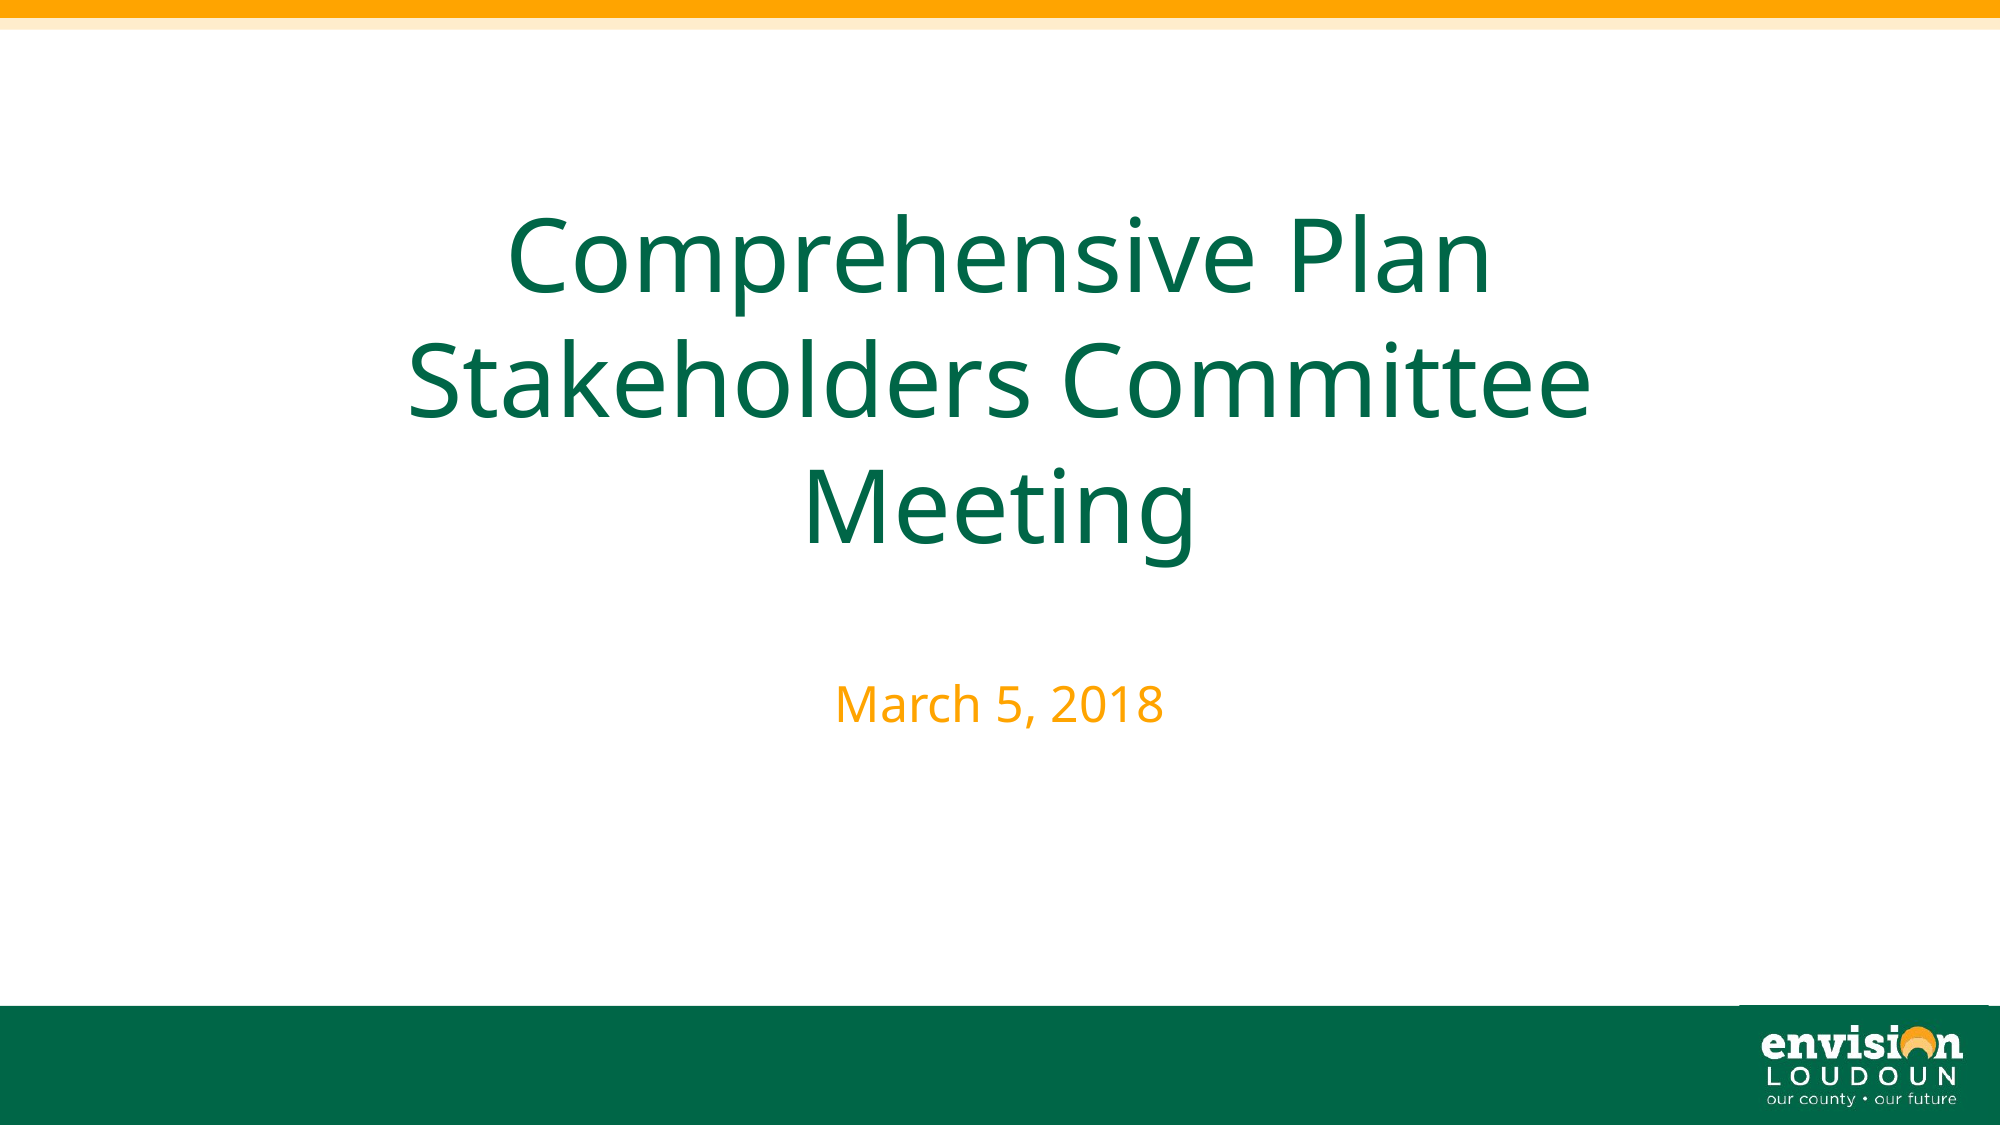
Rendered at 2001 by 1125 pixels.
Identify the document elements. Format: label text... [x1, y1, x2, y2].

title Comprehensive Plan Stakeholders Committee Meeting [249, 184, 1750, 576]
picture [1739, 1005, 1989, 1125]
subtitle March 5, 2018 [249, 590, 1750, 863]
